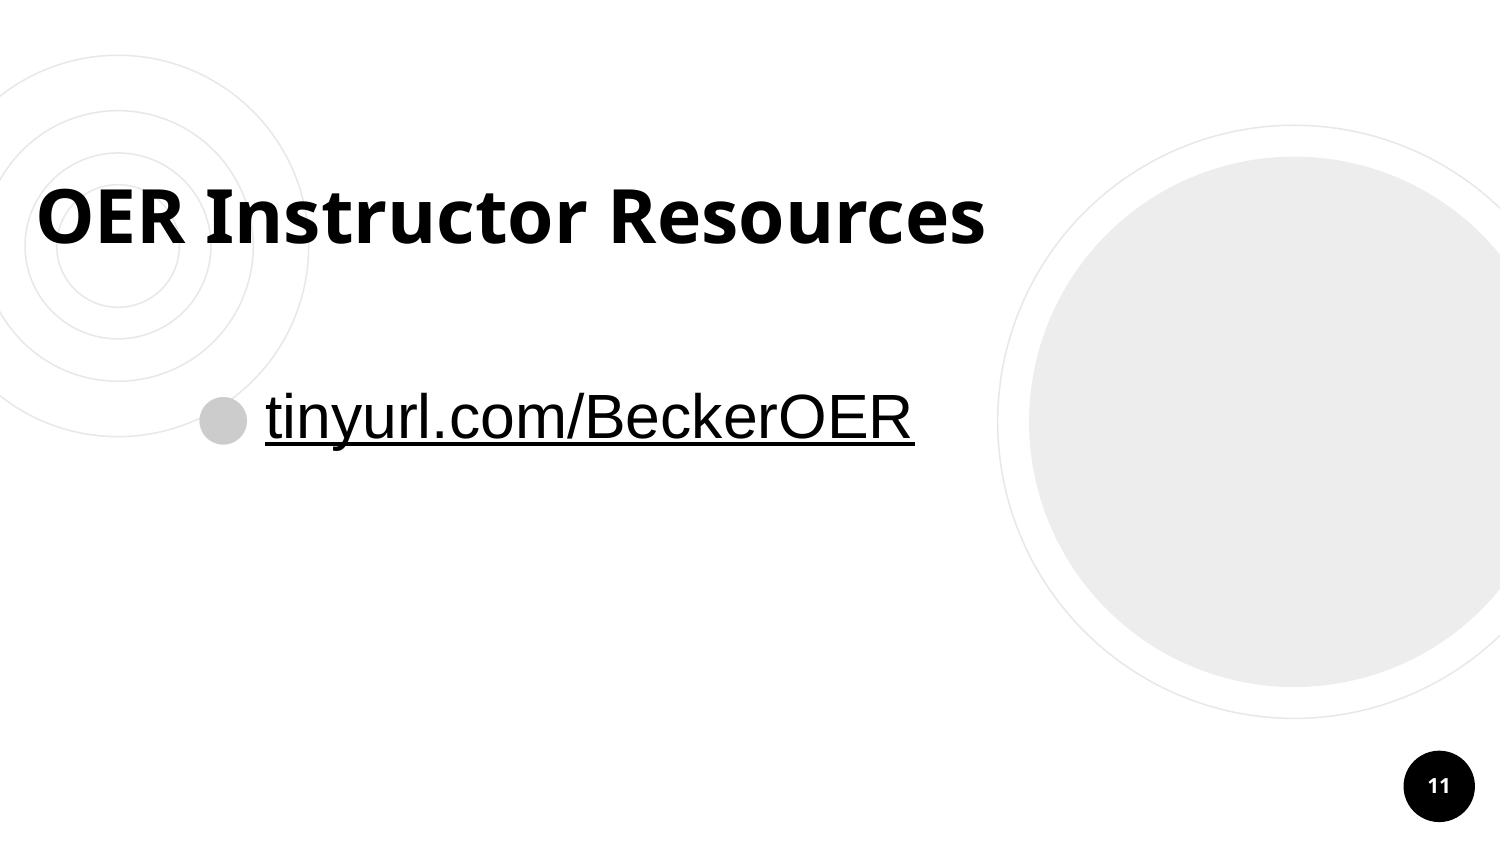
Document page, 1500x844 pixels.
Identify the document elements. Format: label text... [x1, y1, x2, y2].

list tinyurl.com/BeckerOER [175, 321, 959, 751]
slide_number ‹#› [1403, 750, 1475, 823]
title OER Instructor Resources [19, 161, 1126, 274]
